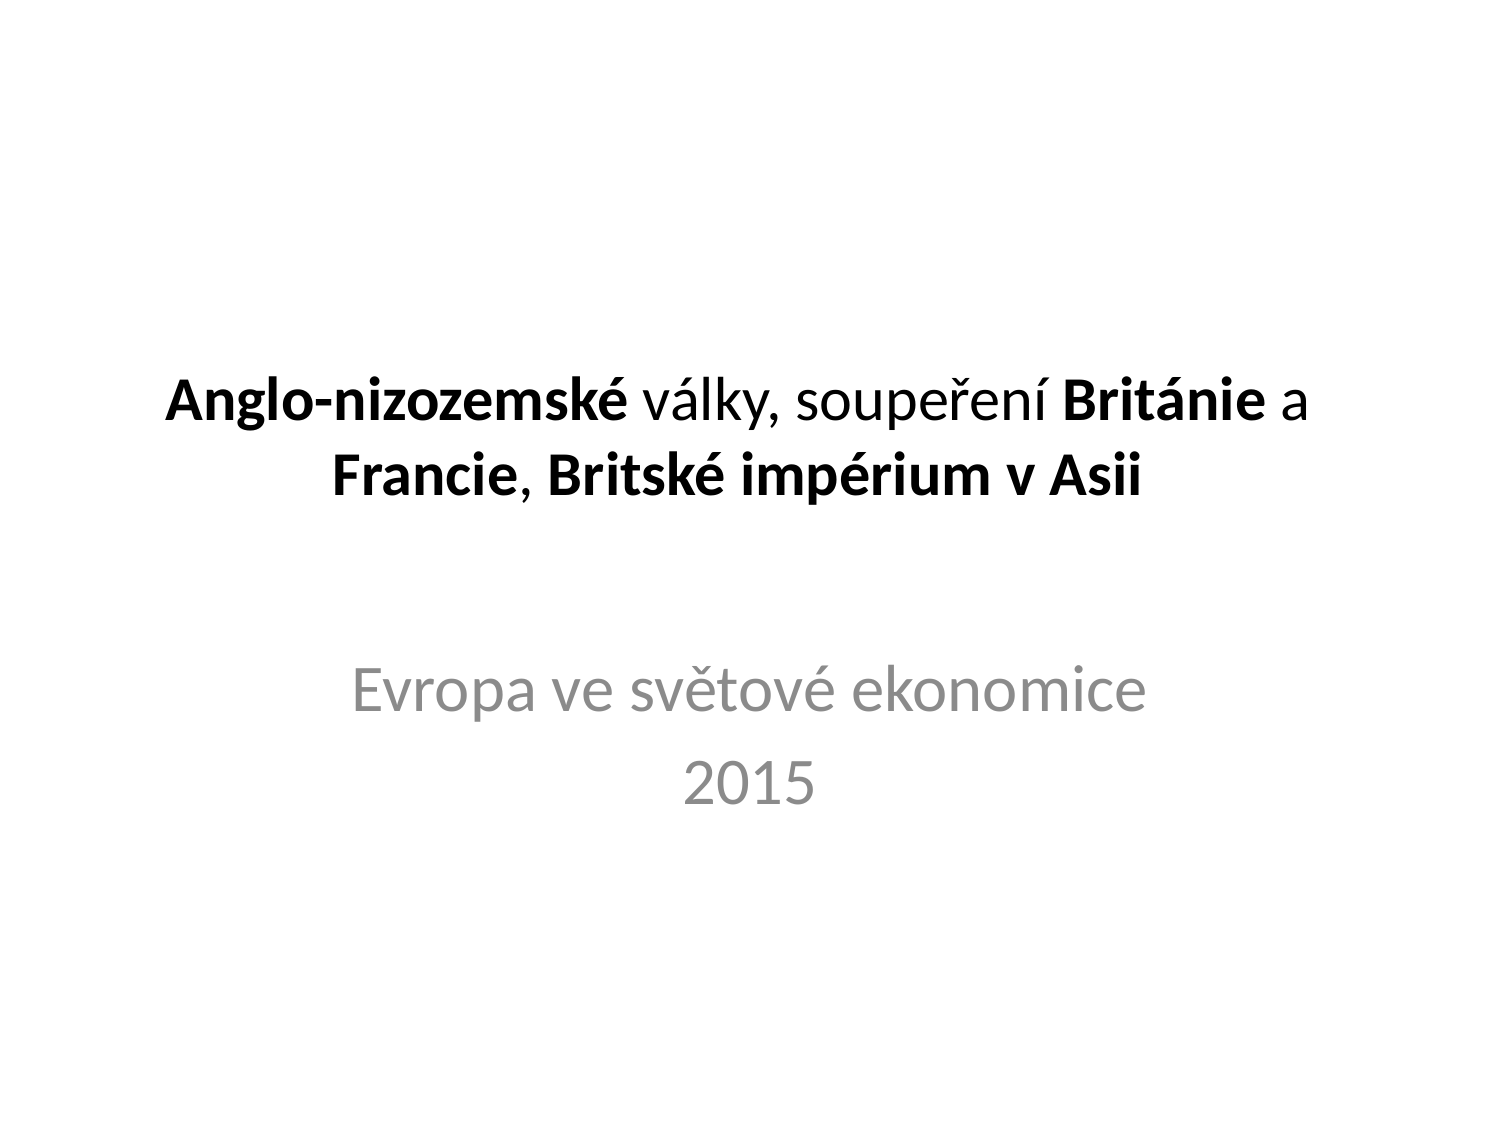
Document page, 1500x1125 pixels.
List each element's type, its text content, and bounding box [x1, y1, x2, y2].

subtitle Evropa ve světové ekonomice 2015 [225, 637, 1275, 925]
title Anglo-nizozemské války, soupeření Británie a Francie, Britské impérium v Asii [100, 349, 1376, 591]
